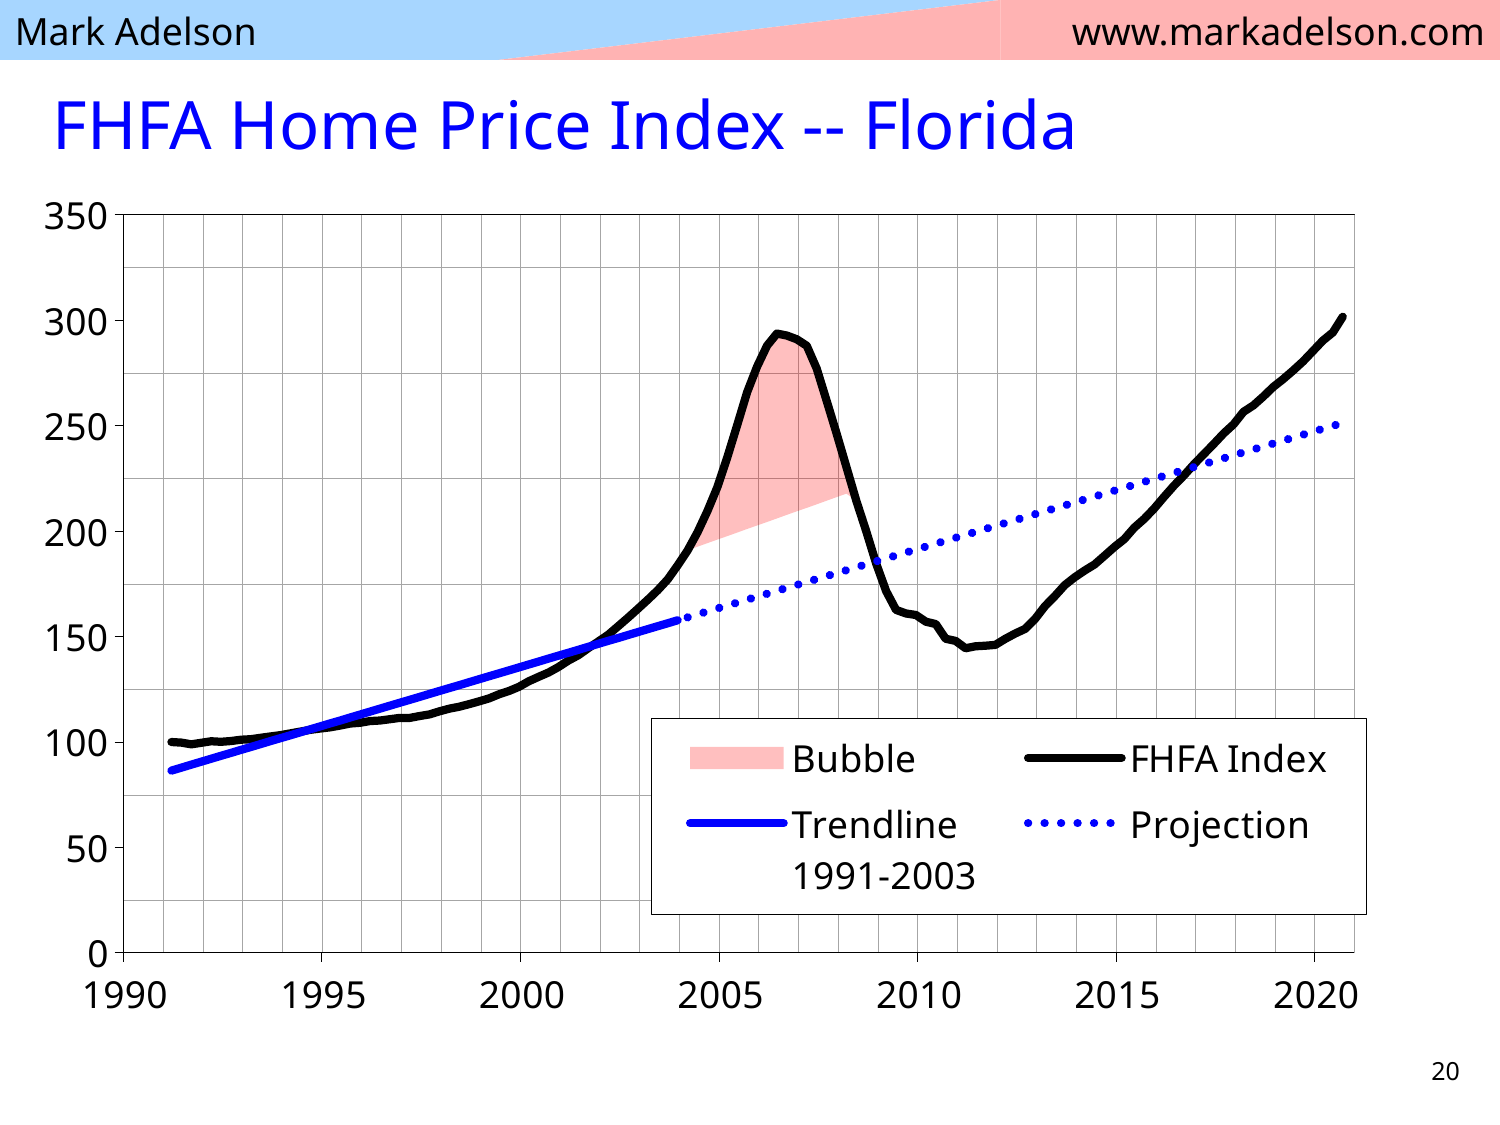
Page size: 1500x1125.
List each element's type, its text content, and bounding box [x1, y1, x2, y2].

chart [43, 188, 1435, 1027]
title FHFA Home Price Index -- Florida [37, 75, 1475, 171]
slide_number 20 [1125, 1042, 1475, 1103]
